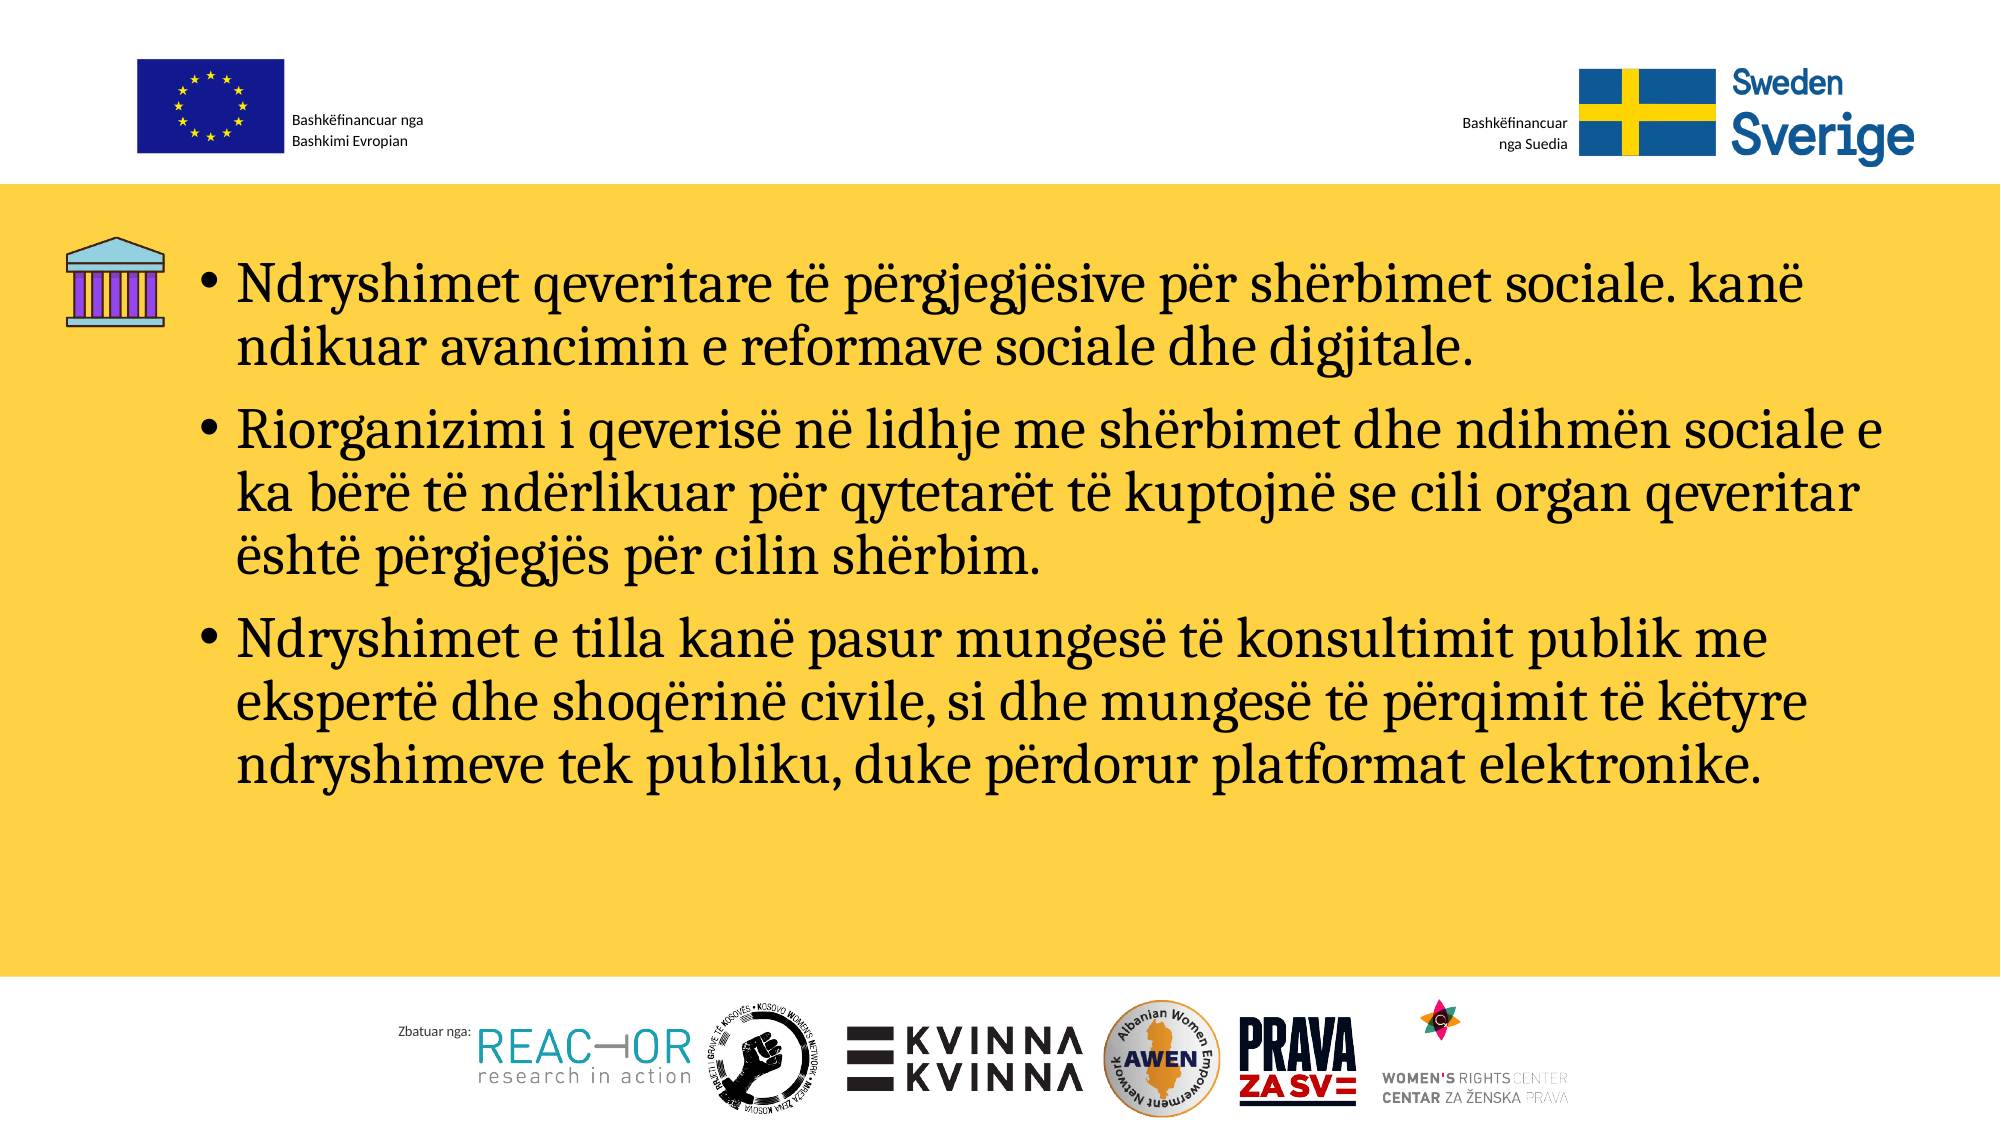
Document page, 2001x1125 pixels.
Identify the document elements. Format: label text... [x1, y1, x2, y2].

picture [1579, 68, 1914, 167]
picture [476, 1028, 1568, 1118]
picture [134, 56, 287, 156]
list Ndryshimet qeveritare të përgjegjësive për shërbimet sociale. kanë ndikuar avancimin e reformave sociale dhe digjitale. Riorganizimi i qeverisë në lidhje me shërbimet dhe ndihmën sociale e ka bërë të ndërlikuar për qytetarët të kuptojnë se cili organ qeveritar është përgjegjës për cilin shërbim. Ndryshimet e tilla kanë pasur mungesë të konsultimit publik me ekspertë dhe shoqërinë civile, si dhe mungesë të përqimit të këtyre ndryshimeve tek publiku, duke përdorur platformat elektronike. [184, 244, 1910, 1028]
picture [37, 203, 196, 361]
